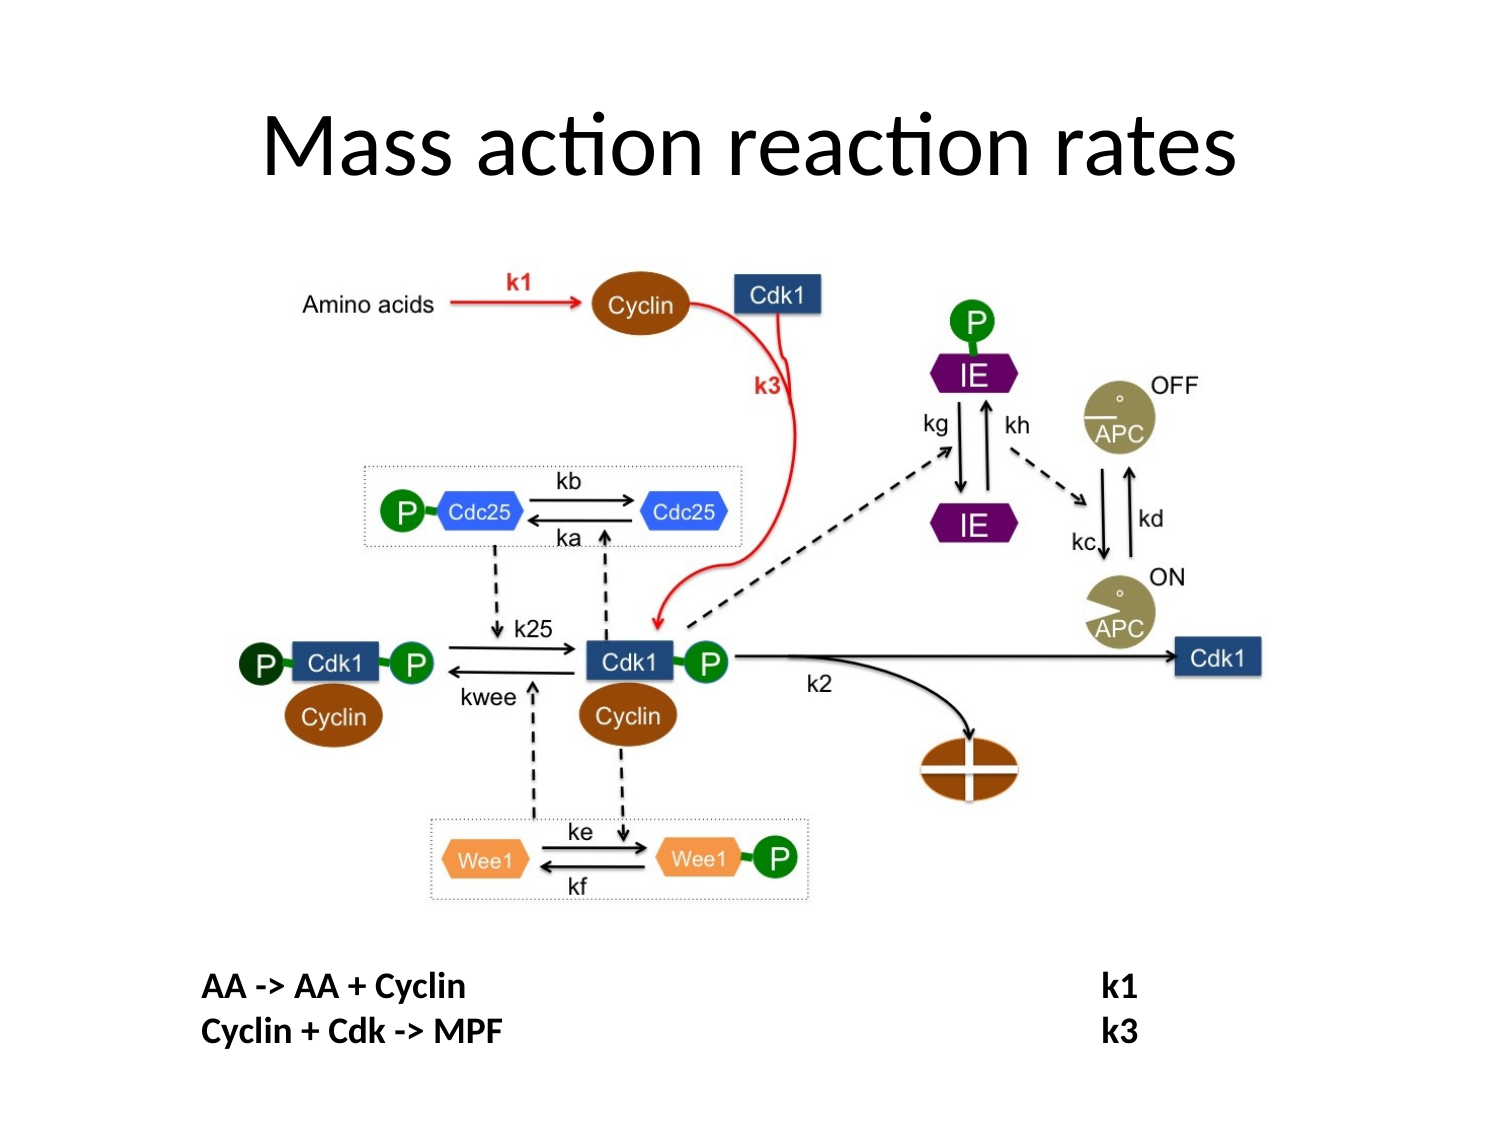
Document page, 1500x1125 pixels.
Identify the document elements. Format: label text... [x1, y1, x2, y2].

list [230, 262, 1270, 911]
text_box AA -> AA + Cyclin k1 Cyclin + Cdk -> MPF k3 [186, 954, 1162, 1104]
title Mass action reaction rates [75, 45, 1425, 233]
